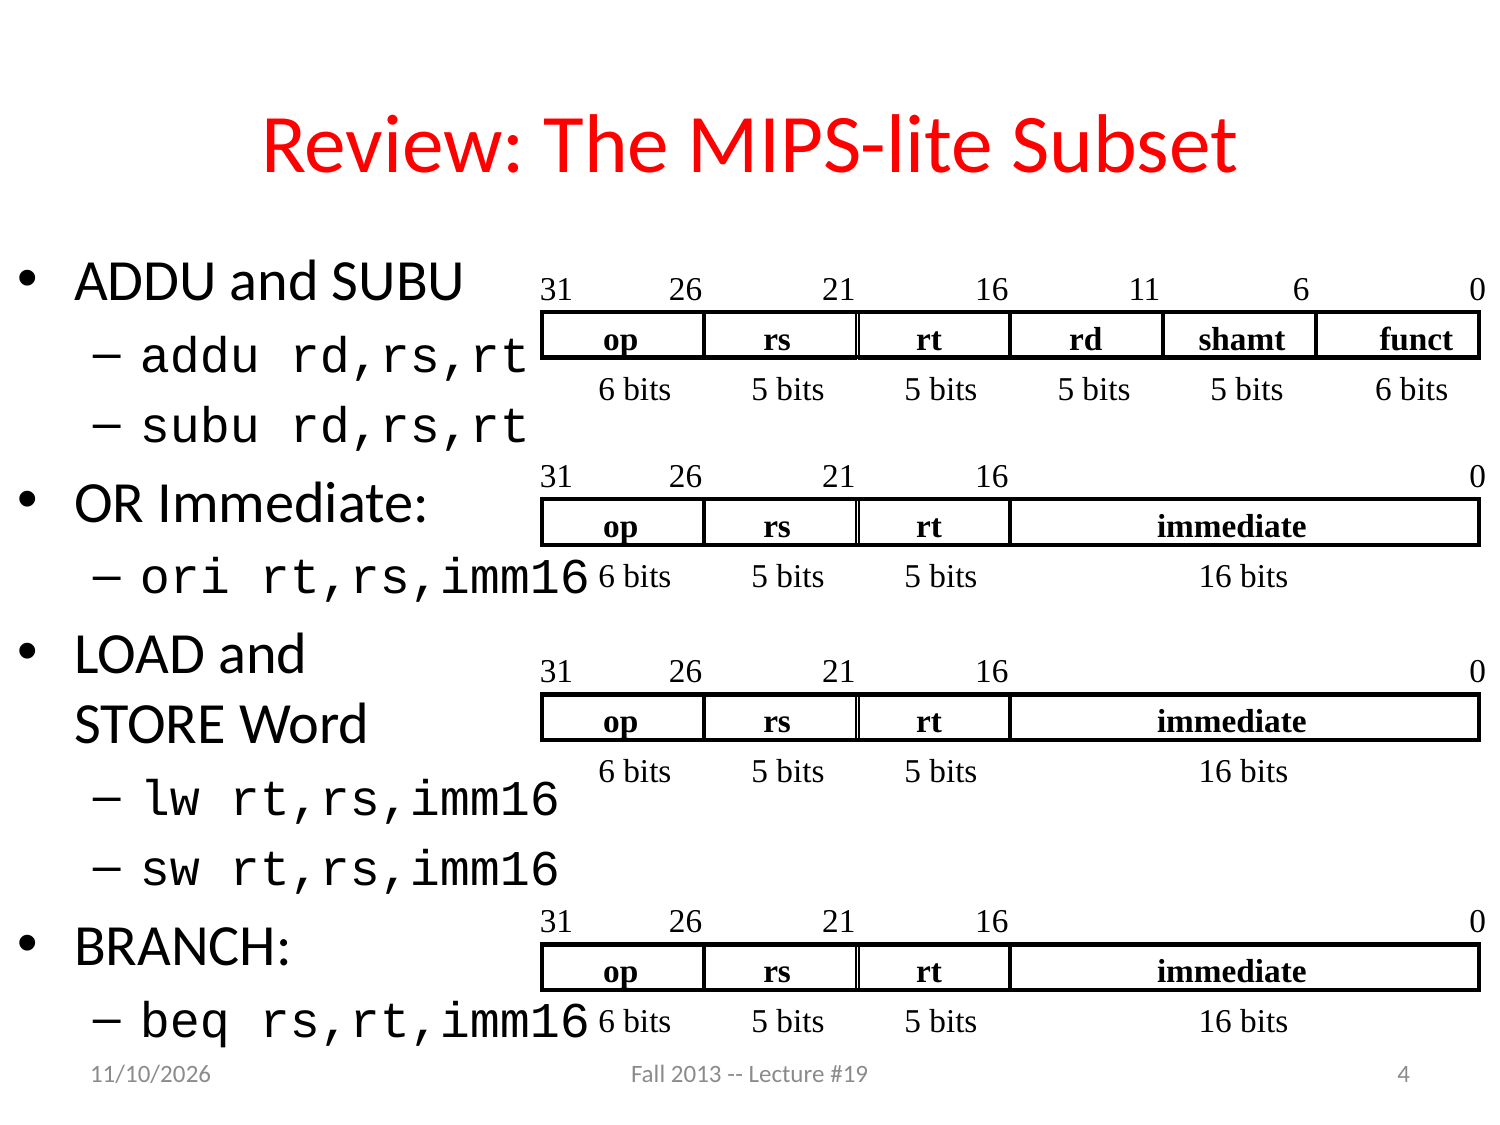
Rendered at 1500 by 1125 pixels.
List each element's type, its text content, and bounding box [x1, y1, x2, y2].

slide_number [75, 1042, 425, 1103]
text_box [524, 446, 1500, 602]
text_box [524, 642, 1500, 798]
slide_number 4 [1074, 1056, 1425, 1103]
list ADDU and SUBU addu rd,rs,rt subu rd,rs,rt OR Immediate: ori rt,rs,imm16 LOAD and STORE Word lw rt,rs,imm16 sw rt,rs,imm16 BRANCH: beq rs,rt,imm16 [2, 234, 1347, 1093]
title Review: The MIPS-lite Subset [75, 45, 1425, 233]
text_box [524, 259, 1500, 415]
footer Fall 2013 -- Lecture #19 [512, 1042, 988, 1103]
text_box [524, 892, 1500, 1048]
